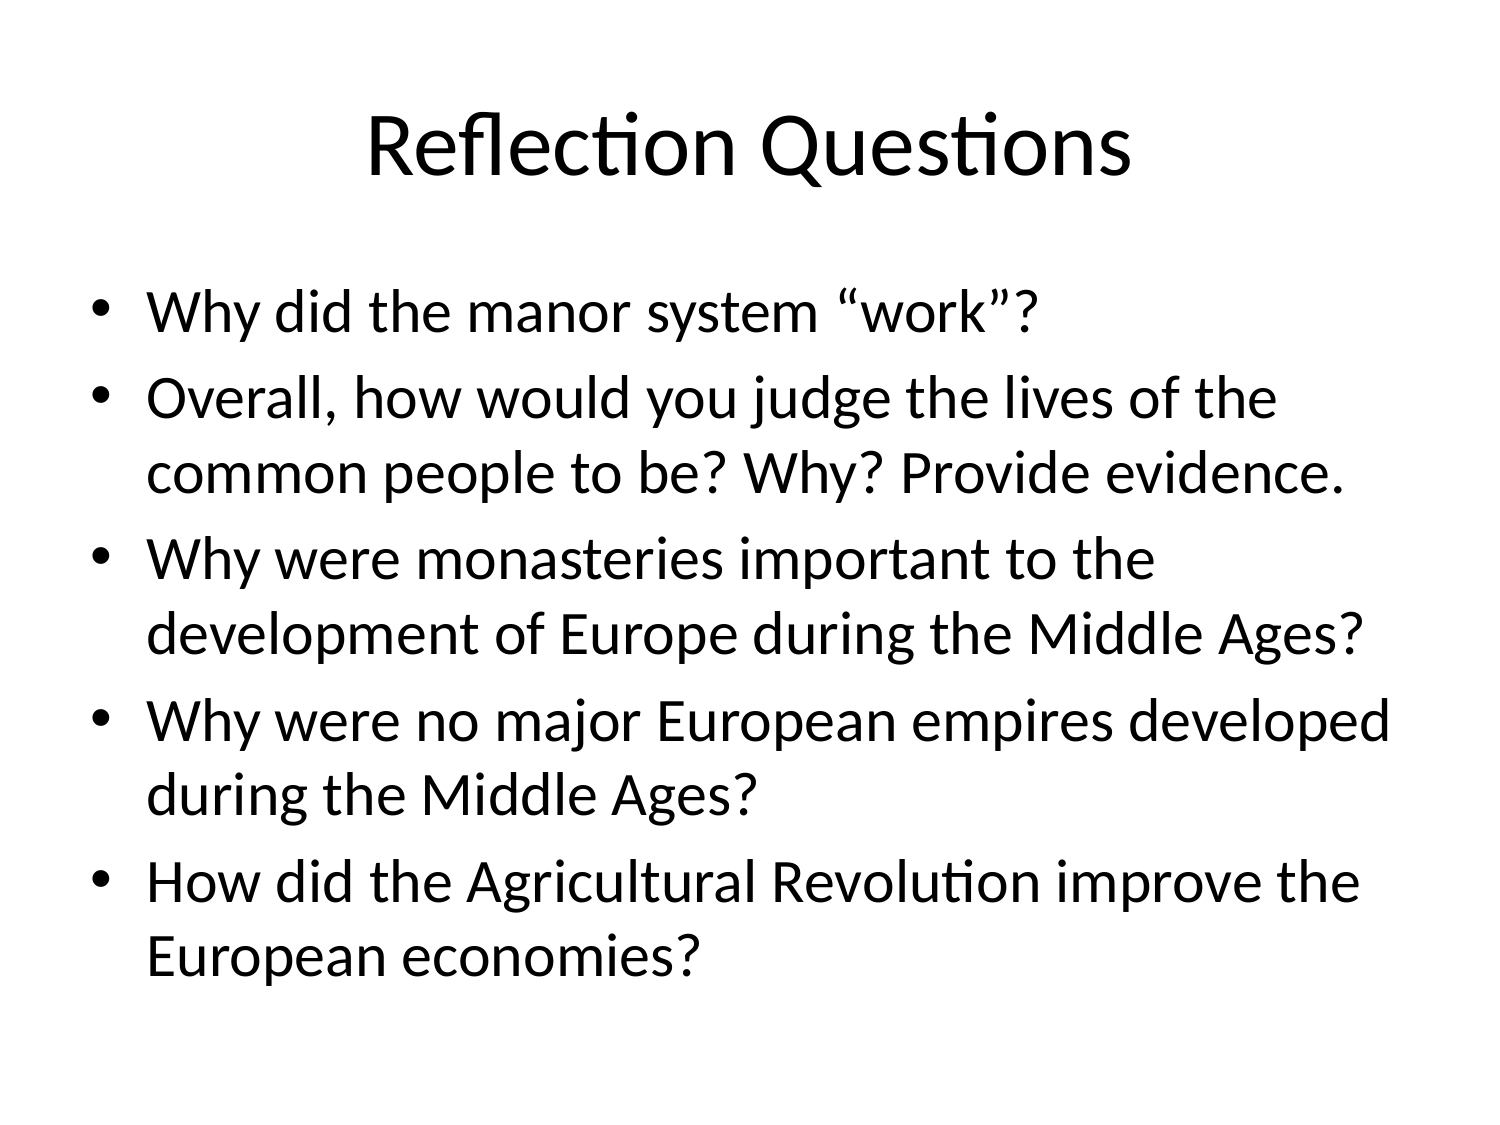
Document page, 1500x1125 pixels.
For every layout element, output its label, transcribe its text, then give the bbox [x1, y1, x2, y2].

list Why did the manor system “work”? Overall, how would you judge the lives of the common people to be? Why? Provide evidence. Why were monasteries important to the development of Europe during the Middle Ages? Why were no major European empires developed during the Middle Ages? How did the Agricultural Revolution improve the European economies? [75, 262, 1425, 1005]
title Reflection Questions [75, 45, 1425, 233]
